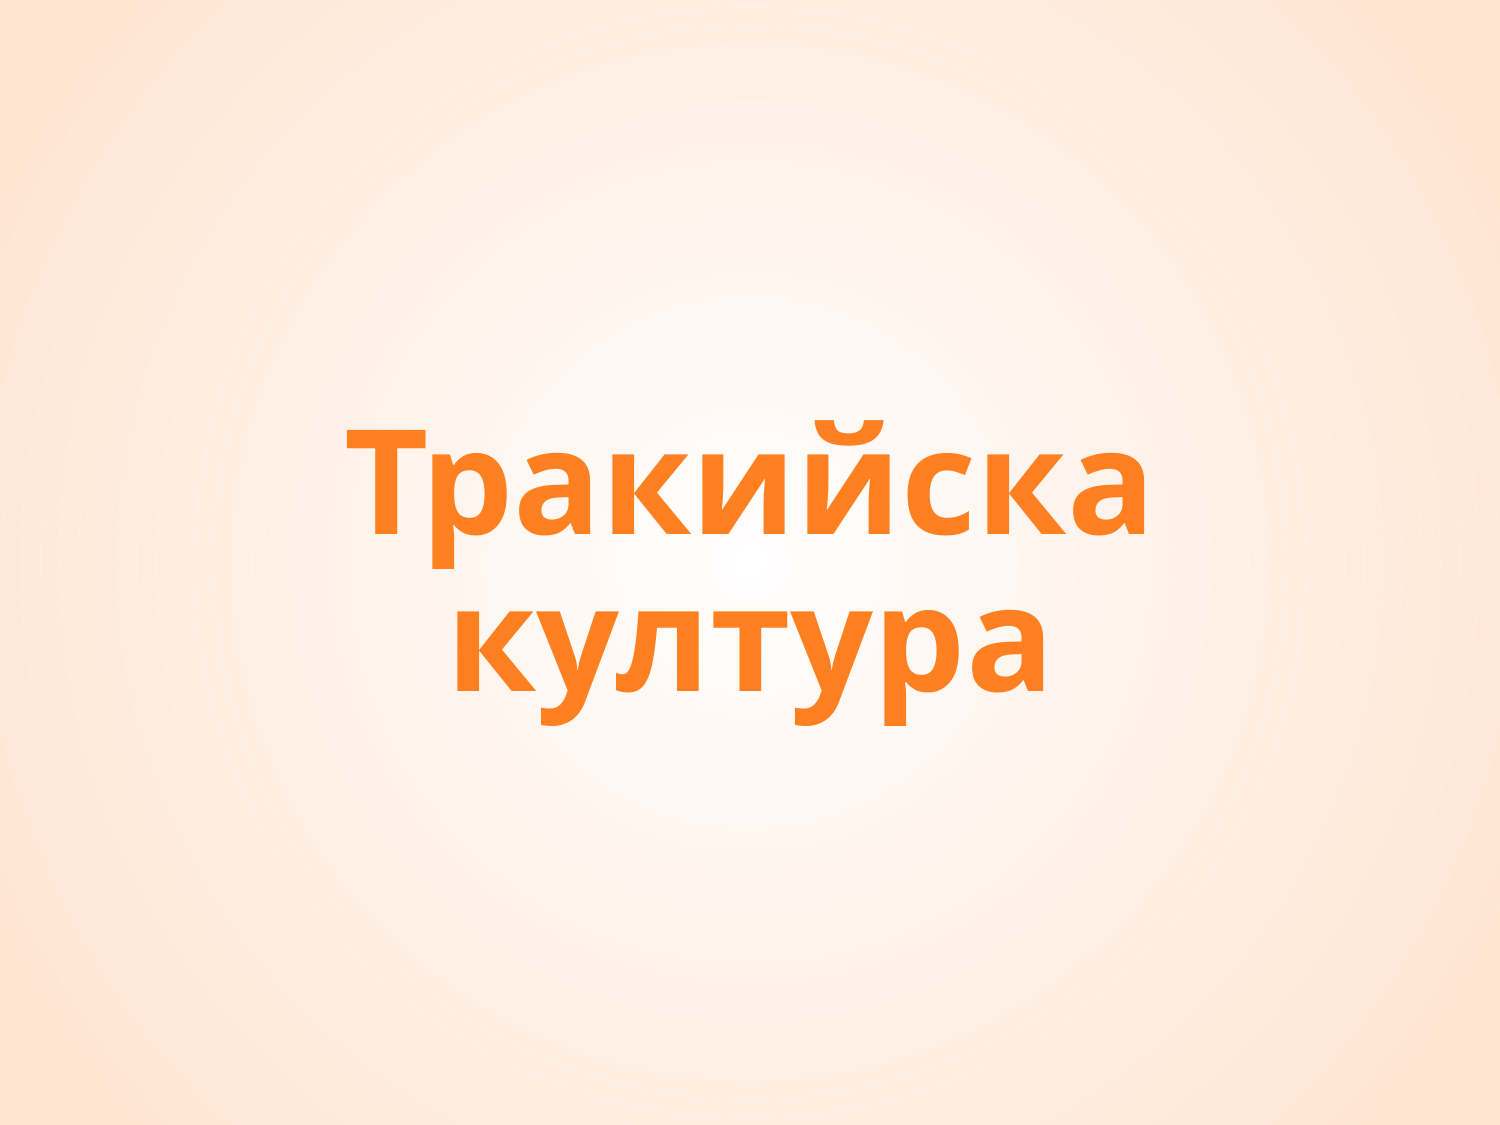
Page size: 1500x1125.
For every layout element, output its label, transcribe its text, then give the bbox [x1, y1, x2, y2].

title Тракийска култура [127, 394, 1373, 731]
subtitle [187, 590, 1313, 863]
